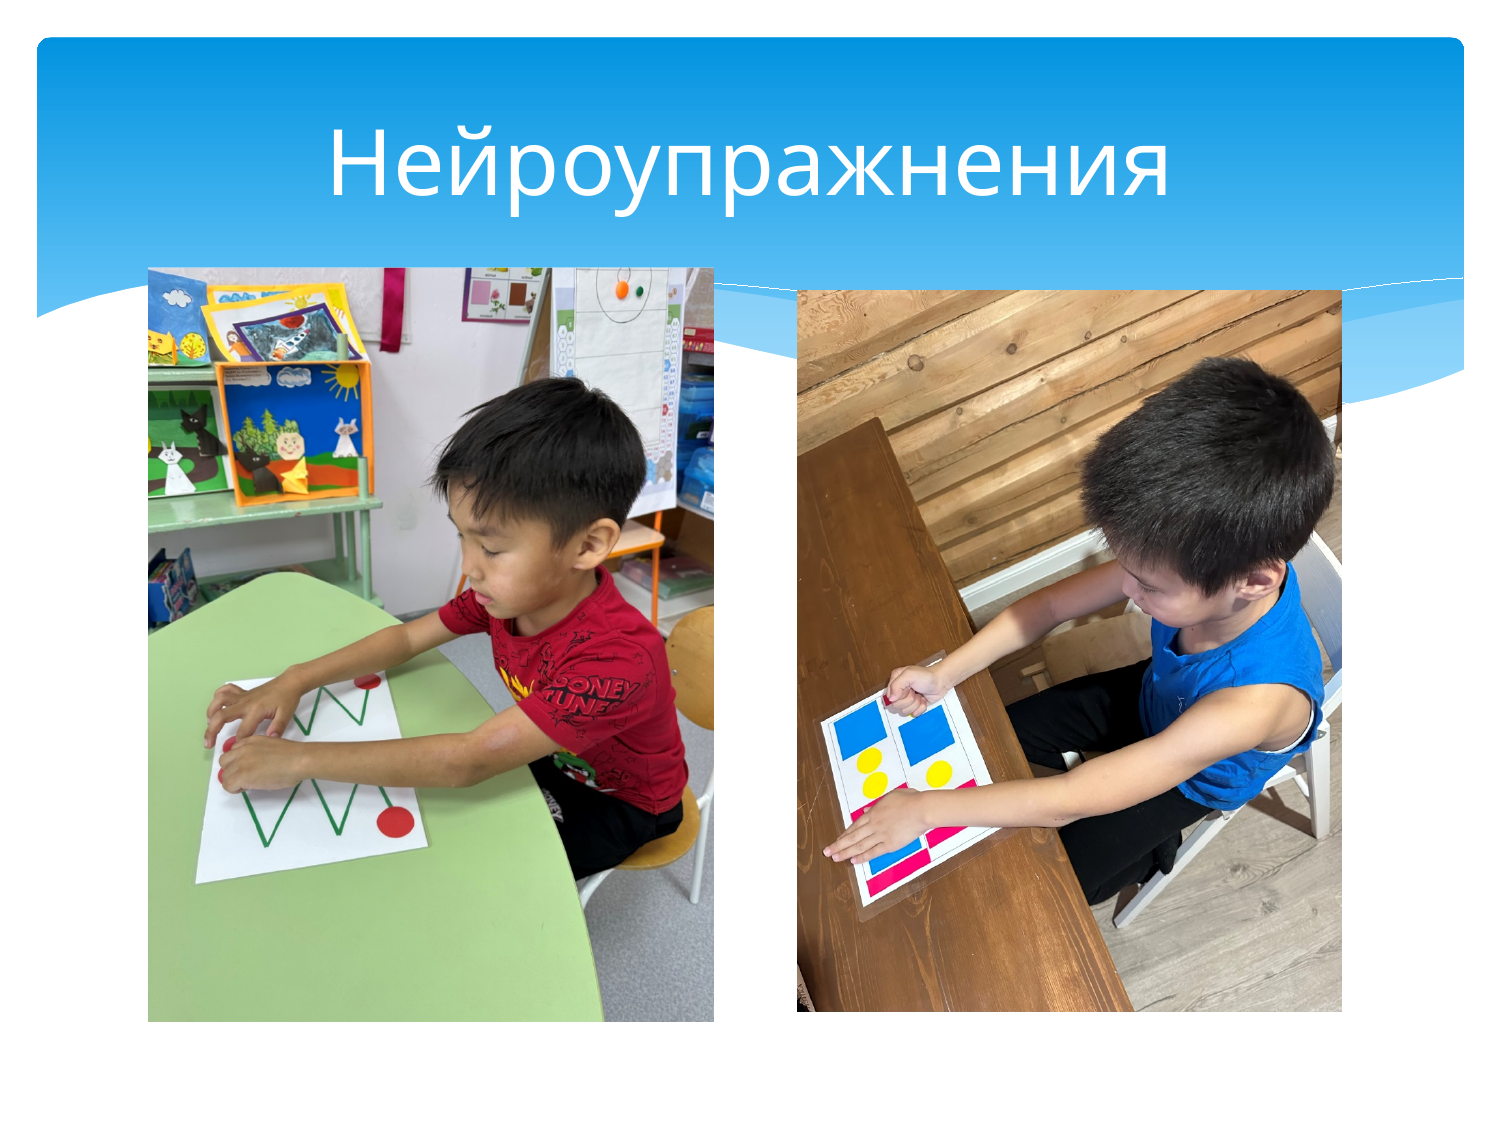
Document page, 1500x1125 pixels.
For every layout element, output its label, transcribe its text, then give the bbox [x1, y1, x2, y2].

picture [796, 290, 1342, 1012]
picture [148, 268, 714, 361]
picture [148, 928, 714, 1021]
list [52, 361, 791, 928]
title Нейроупражнения [75, 55, 1425, 261]
